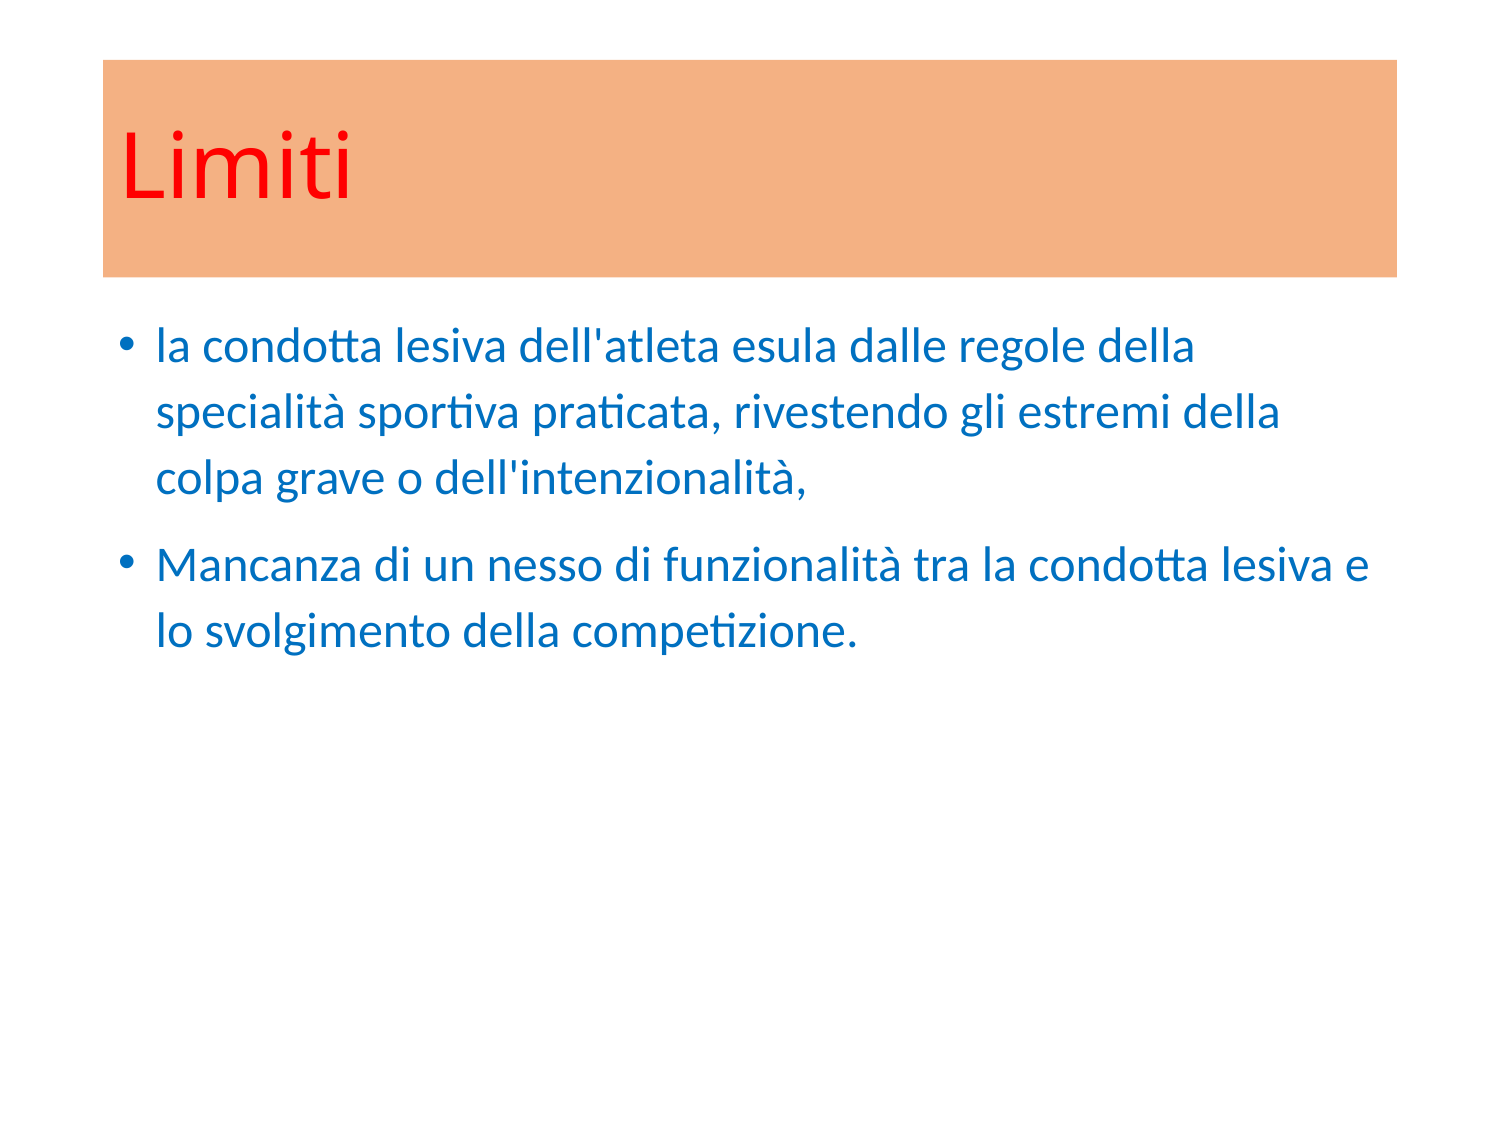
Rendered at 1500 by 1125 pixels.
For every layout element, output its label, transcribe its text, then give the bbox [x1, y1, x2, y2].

title Limiti [103, 59, 1397, 278]
list la condotta lesiva dell'atleta esula dalle regole della specialità sportiva praticata, rivestendo gli estremi della colpa grave o dell'intenzionalità, Mancanza di un nesso di funzionalità tra la condotta lesiva e lo svolgimento della competizione. [103, 299, 1397, 1014]
